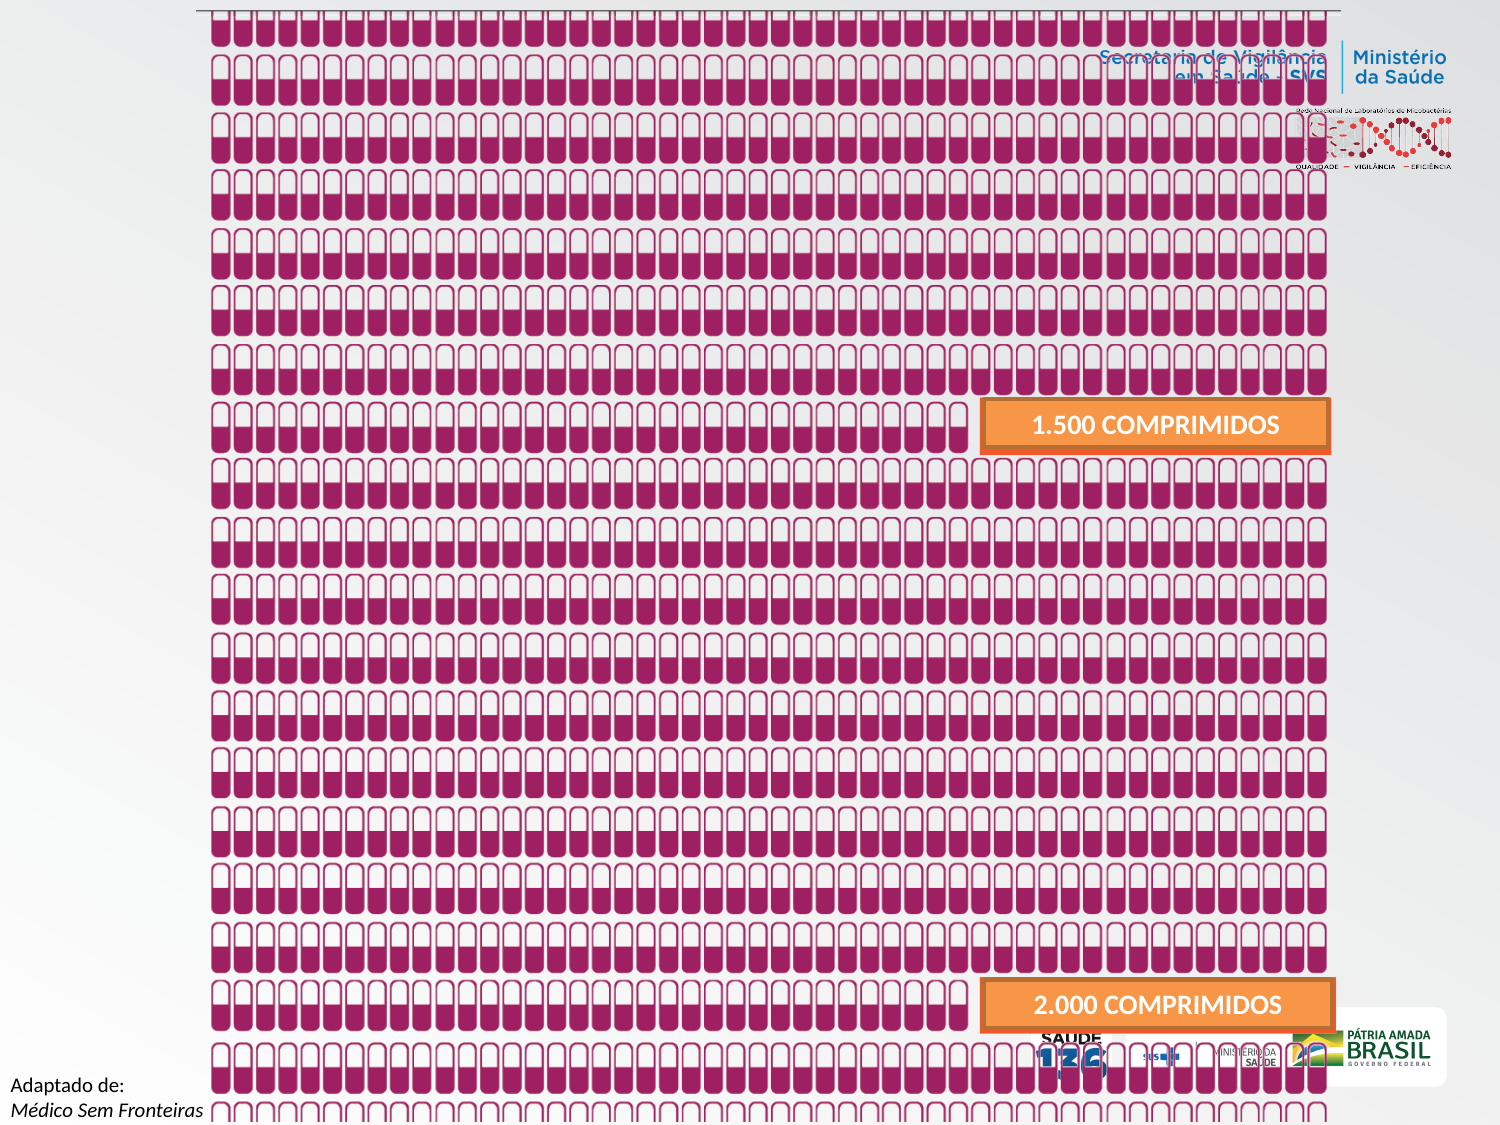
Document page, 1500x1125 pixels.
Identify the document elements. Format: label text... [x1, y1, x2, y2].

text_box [196, 8, 1341, 1122]
picture [0, 0, 1500, 1125]
text_box Adaptado de: Médico Sem Fronteiras [0, 1064, 192, 1125]
